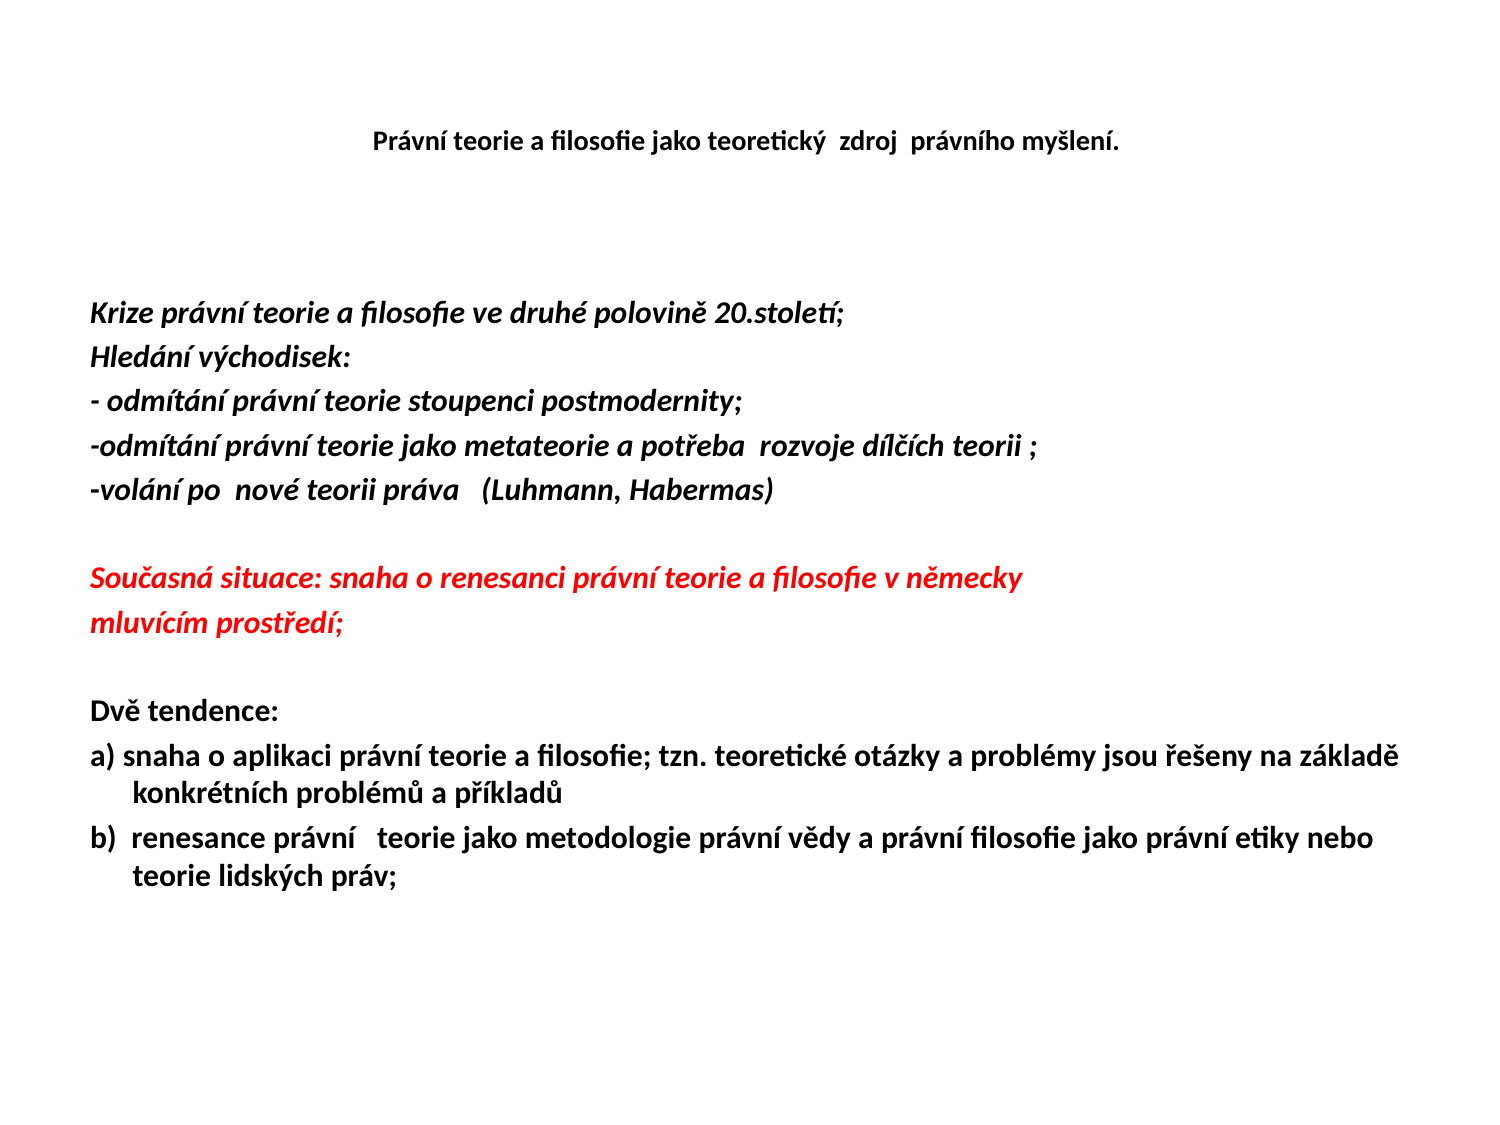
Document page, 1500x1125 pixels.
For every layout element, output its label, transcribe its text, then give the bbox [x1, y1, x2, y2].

list Krize právní teorie a filosofie ve druhé polovině 20.století; Hledání východisek: - odmítání právní teorie stoupenci postmodernity; -odmítání právní teorie jako metateorie a potřeba rozvoje dílčích teorii ; -volání po nové teorii práva (Luhmann, Habermas) Současná situace: snaha o renesanci právní teorie a filosofie v německy mluvícím prostředí; Dvě tendence: a) snaha o aplikaci právní teorie a filosofie; tzn. teoretické otázky a problémy jsou řešeny na základě konkrétních problémů a příkladů b) renesance právní teorie jako metodologie právní vědy a právní filosofie jako právní etiky nebo teorie lidských práv; [75, 262, 1425, 1005]
title Právní teorie a filosofie jako teoretický zdroj právního myšlení. [75, 45, 1425, 233]
